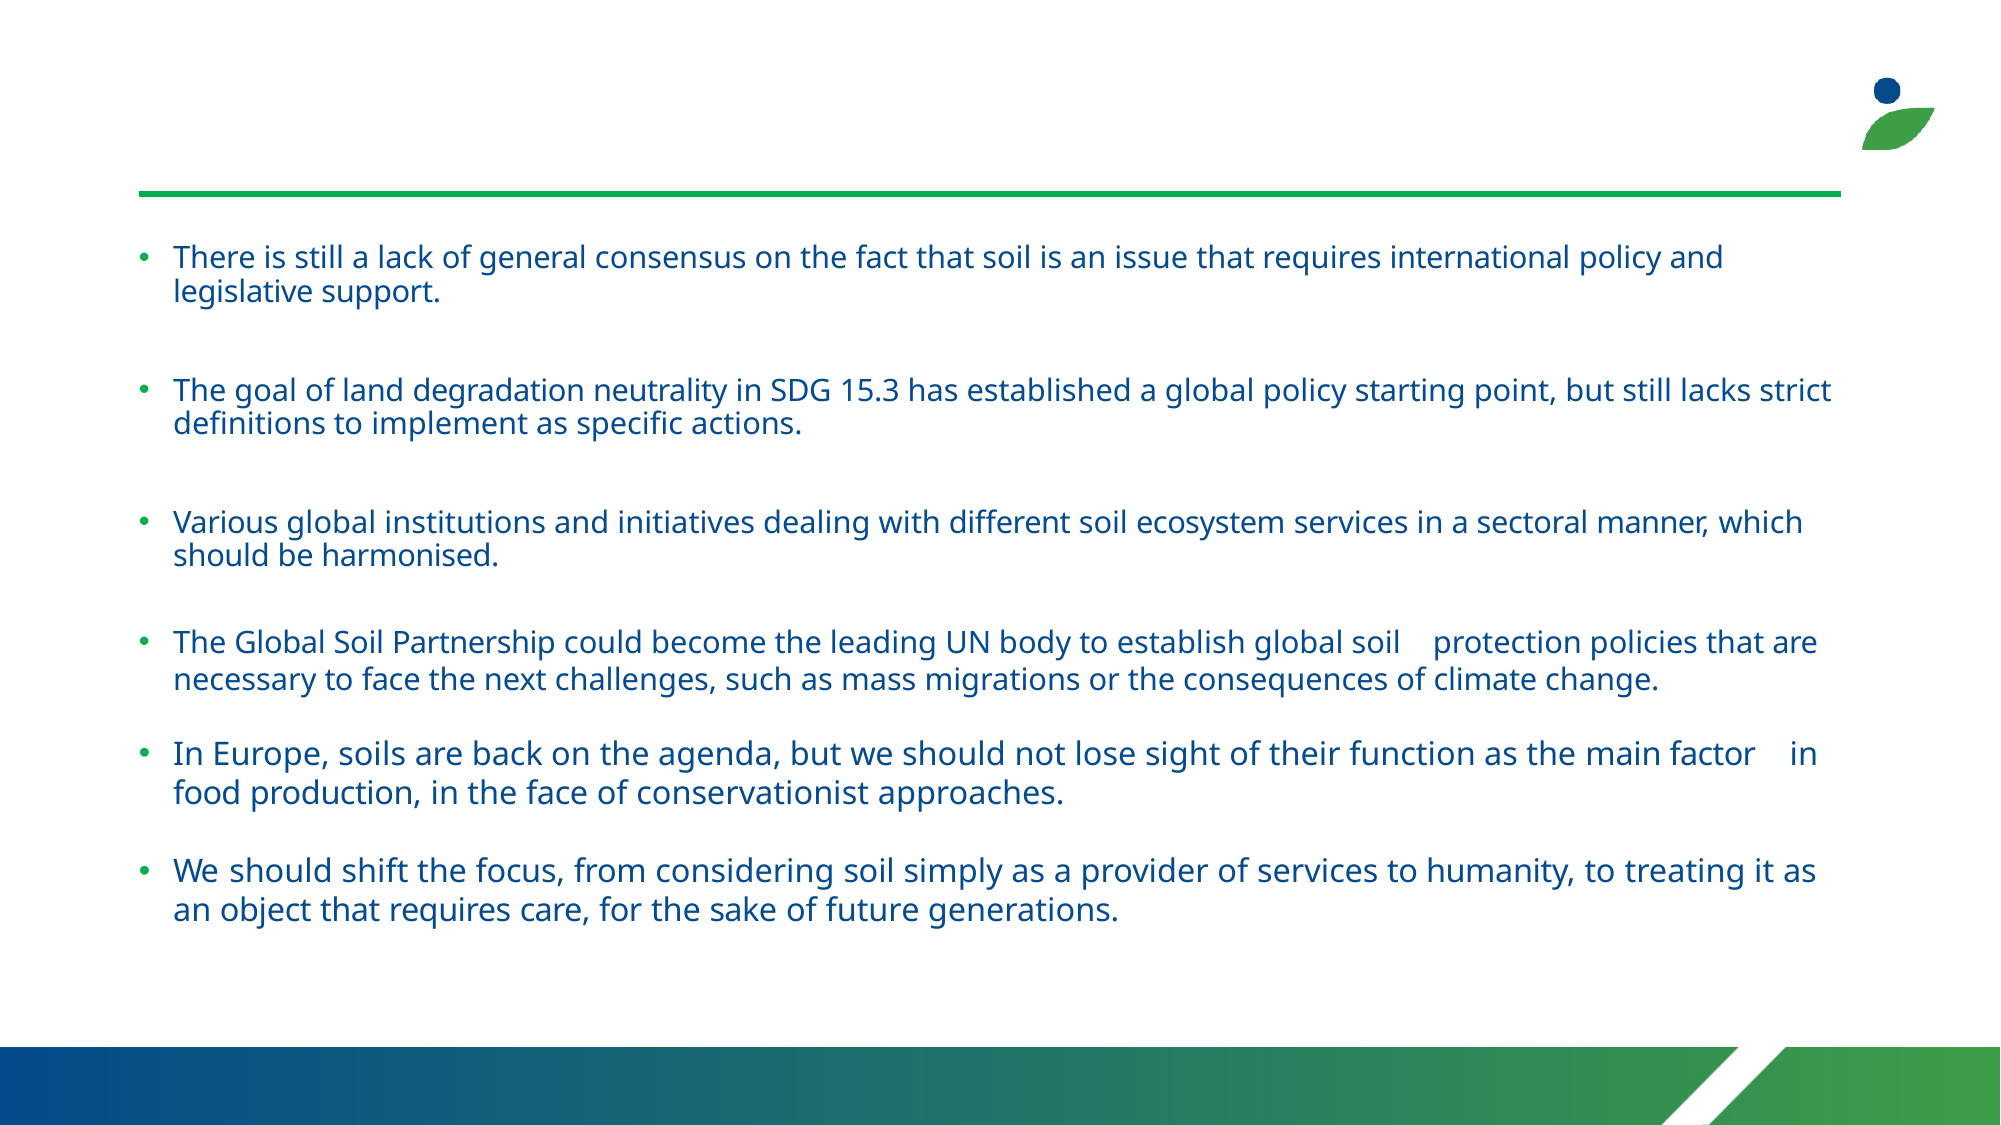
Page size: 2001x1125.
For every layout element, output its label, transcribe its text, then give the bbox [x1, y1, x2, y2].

list There is still a lack of general consensus on the fact that soil is an issue that requires international policy and legislative support. The goal of land degradation neutrality in SDG 15.3 has established a global policy starting point, but still lacks strict definitions to implement as specific actions. Various global institutions and initiatives dealing with different soil ecosystem services in a sectoral manner, which should be harmonised. The Global Soil Partnership could become the leading UN body to establish global soil protection policies that are necessary to face the next challenges, such as mass migrations or the consequences of climate change. In Europe, soils are back on the agenda, but we should not lose sight of their function as the main factor in food production, in the face of conservationist approaches. We should shift the focus, from considering soil simply as a provider of services to humanity, to treating it as an object that requires care, for the sake of future generations. [123, 234, 1849, 949]
picture [0, 1047, 2000, 1125]
picture [1840, 53, 1952, 175]
